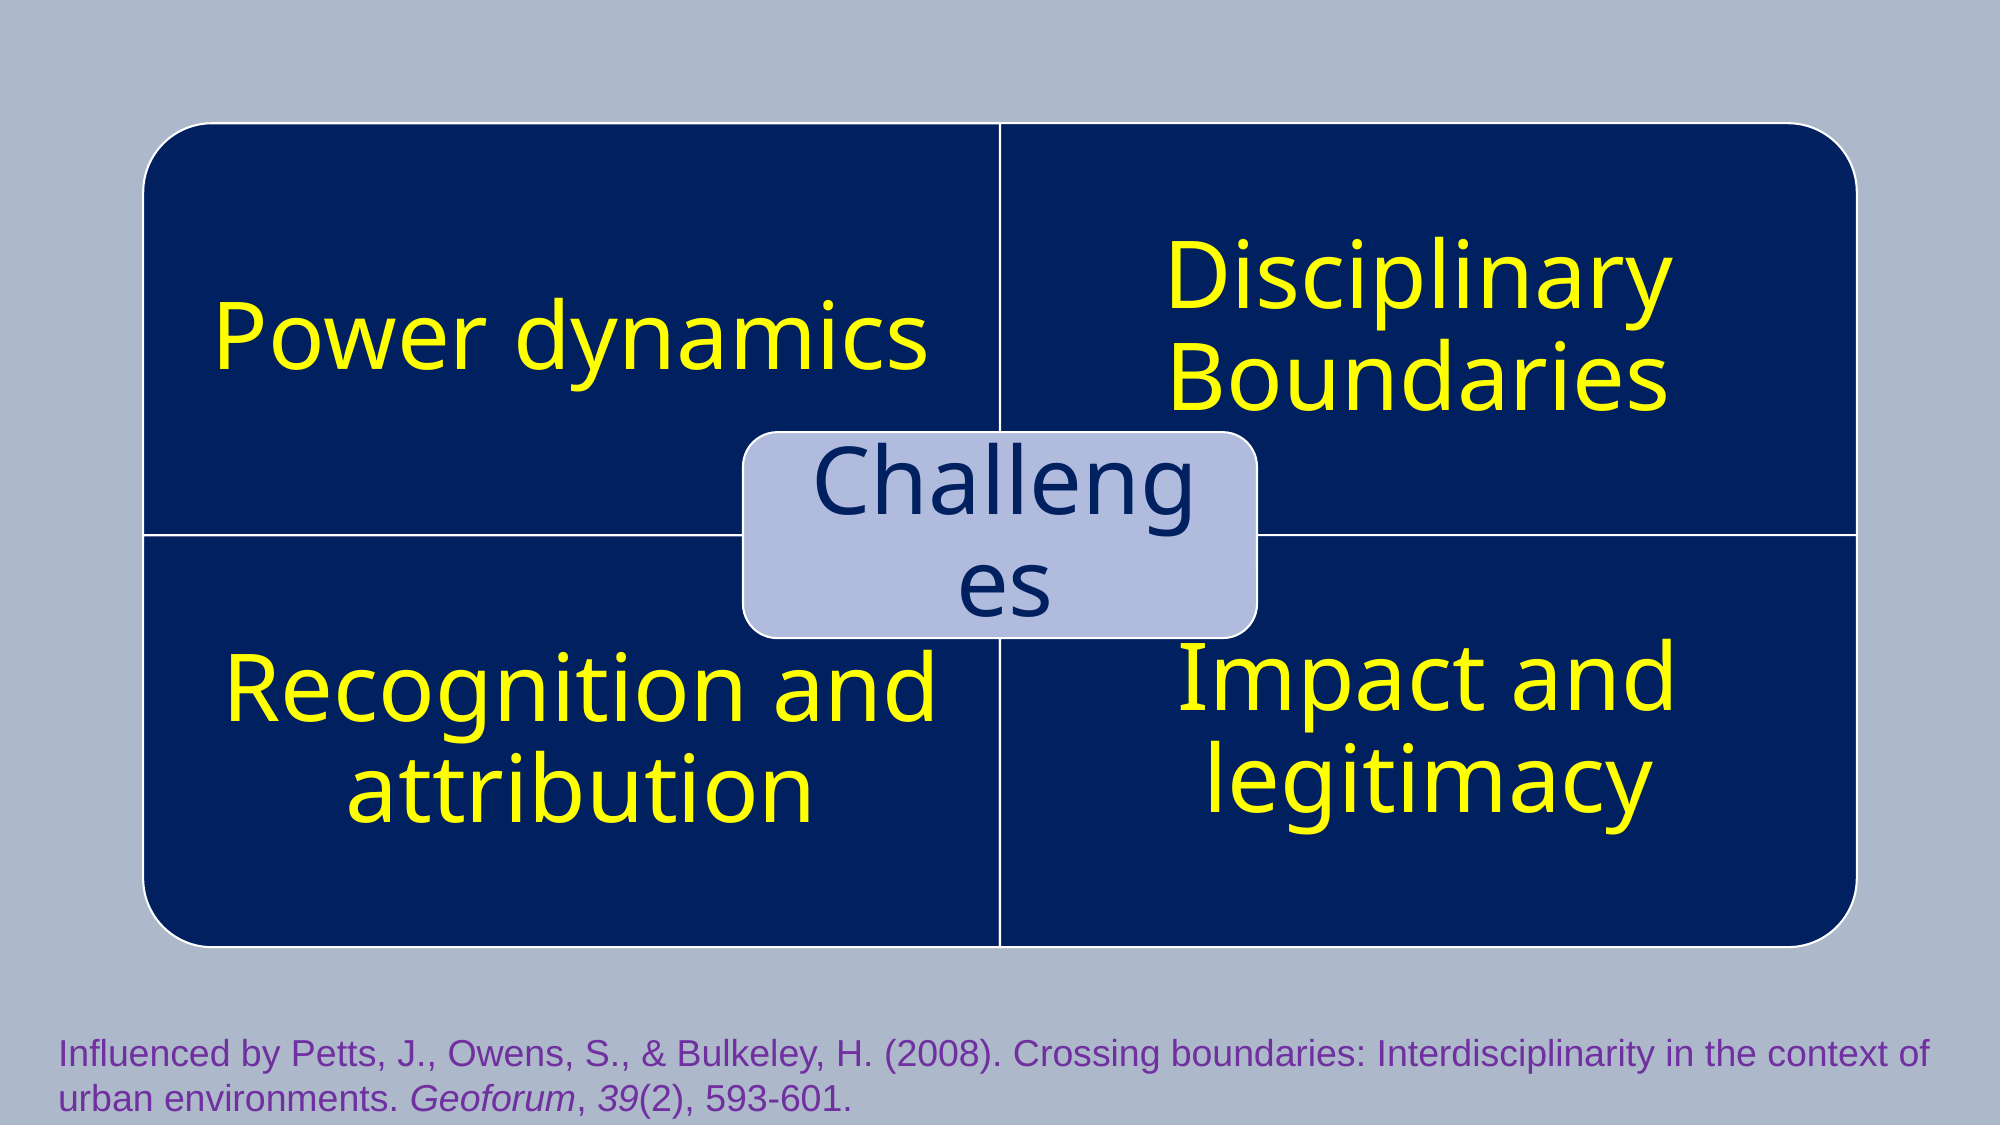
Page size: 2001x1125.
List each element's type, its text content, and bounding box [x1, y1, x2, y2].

text_box Influenced by Petts, J., Owens, S., & Bulkeley, H. (2008). Crossing boundaries: Interdisciplinarity in the context of urban environments. Geoforum, 39(2), 593-601. [43, 1021, 1957, 1125]
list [143, 123, 1857, 948]
